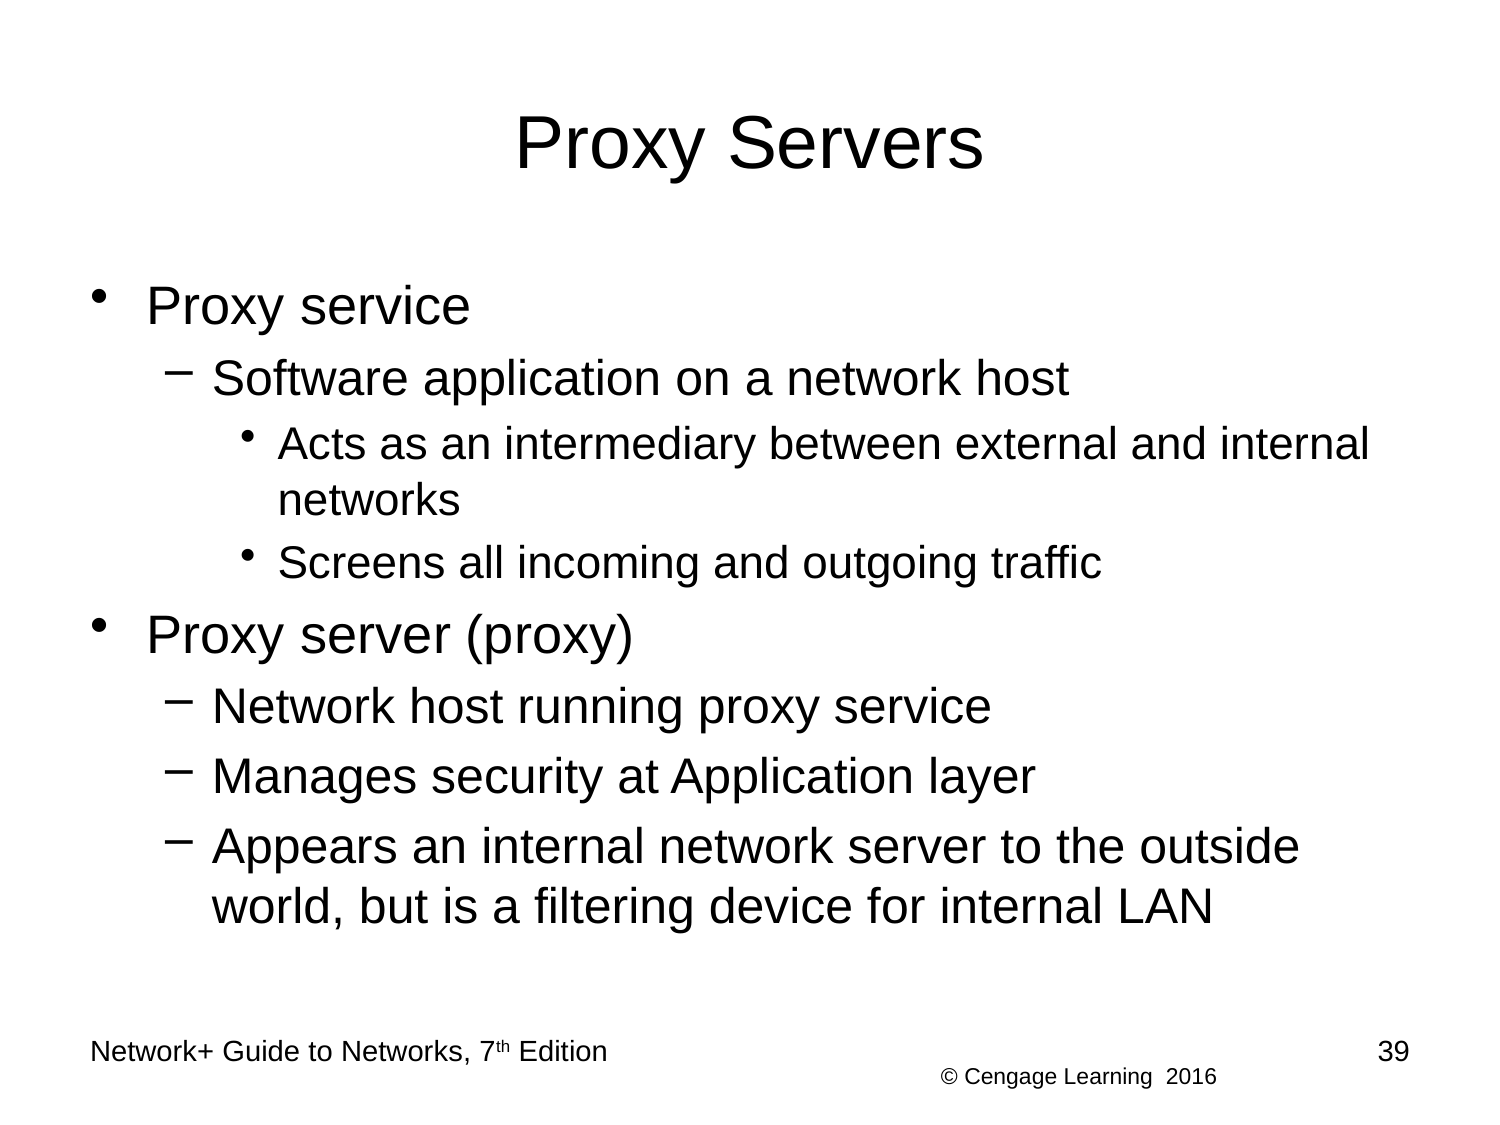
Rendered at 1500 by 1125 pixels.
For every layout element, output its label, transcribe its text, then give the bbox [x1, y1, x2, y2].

title Proxy Servers [75, 45, 1425, 233]
slide_number 39 [1312, 1024, 1426, 1103]
list Proxy service Software application on a network host Acts as an intermediary between external and internal networks Screens all incoming and outgoing traffic Proxy server (proxy) Network host running proxy service Manages security at Application layer Appears an internal network server to the outside world, but is a filtering device for internal LAN [75, 262, 1425, 1005]
footer Network+ Guide to Networks, 7th Edition [74, 1024, 713, 1103]
